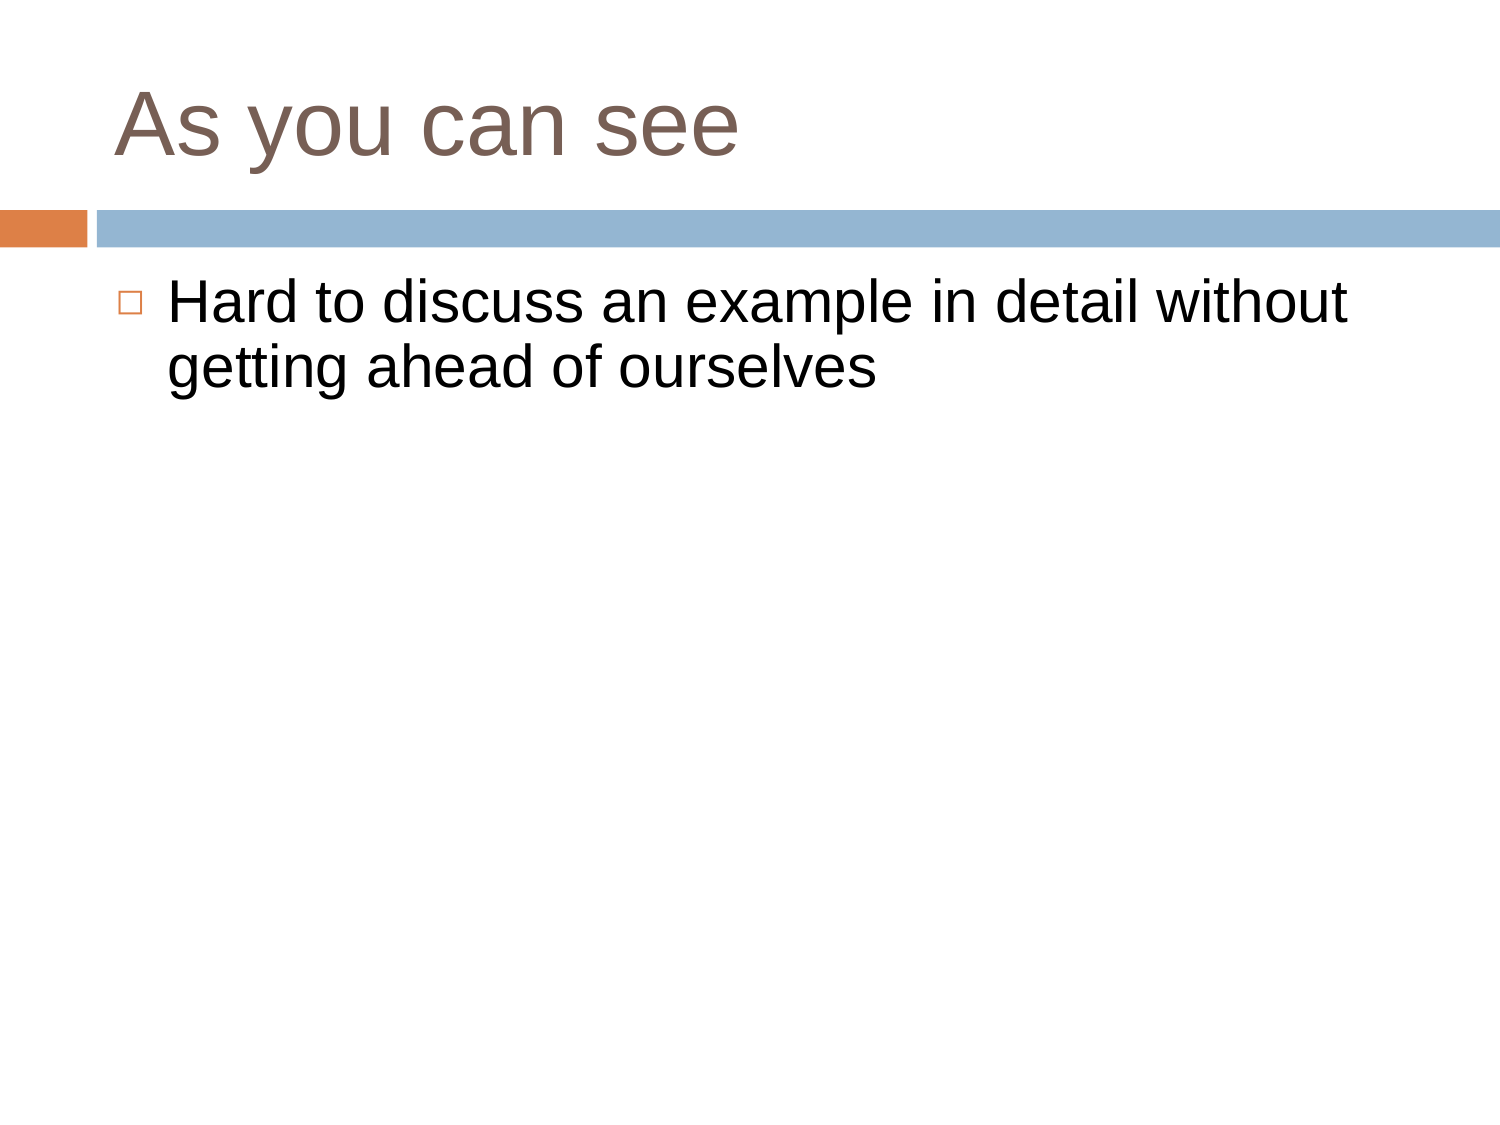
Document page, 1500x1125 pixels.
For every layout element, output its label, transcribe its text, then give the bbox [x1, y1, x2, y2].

title As you can see [99, 24, 1450, 213]
list Hard to discuss an example in detail without getting ahead of ourselves [100, 262, 1438, 1000]
